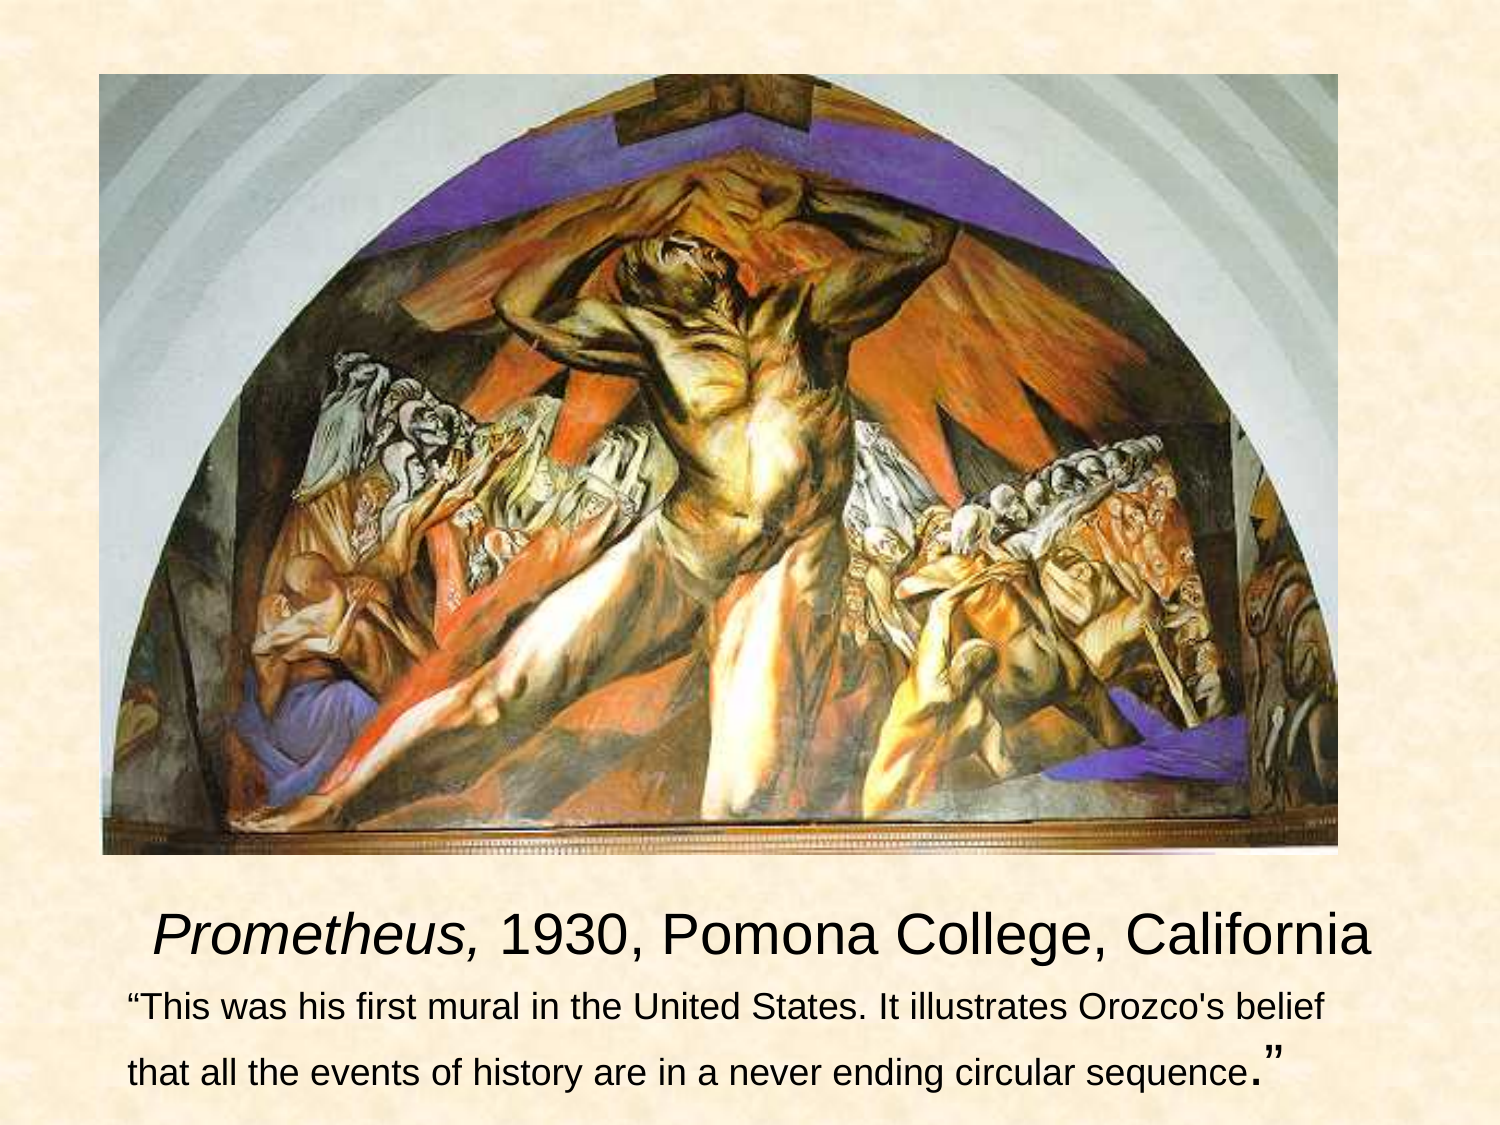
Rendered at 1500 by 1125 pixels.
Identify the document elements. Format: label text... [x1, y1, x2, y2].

title Prometheus, 1930, Pomona College, California [124, 874, 1401, 975]
picture [0, 0, 1500, 1125]
text_box “This was his first mural in the United States. It illustrates Orozco's belief that all the events of history are in a never ending circular sequence.” [112, 975, 1413, 1105]
